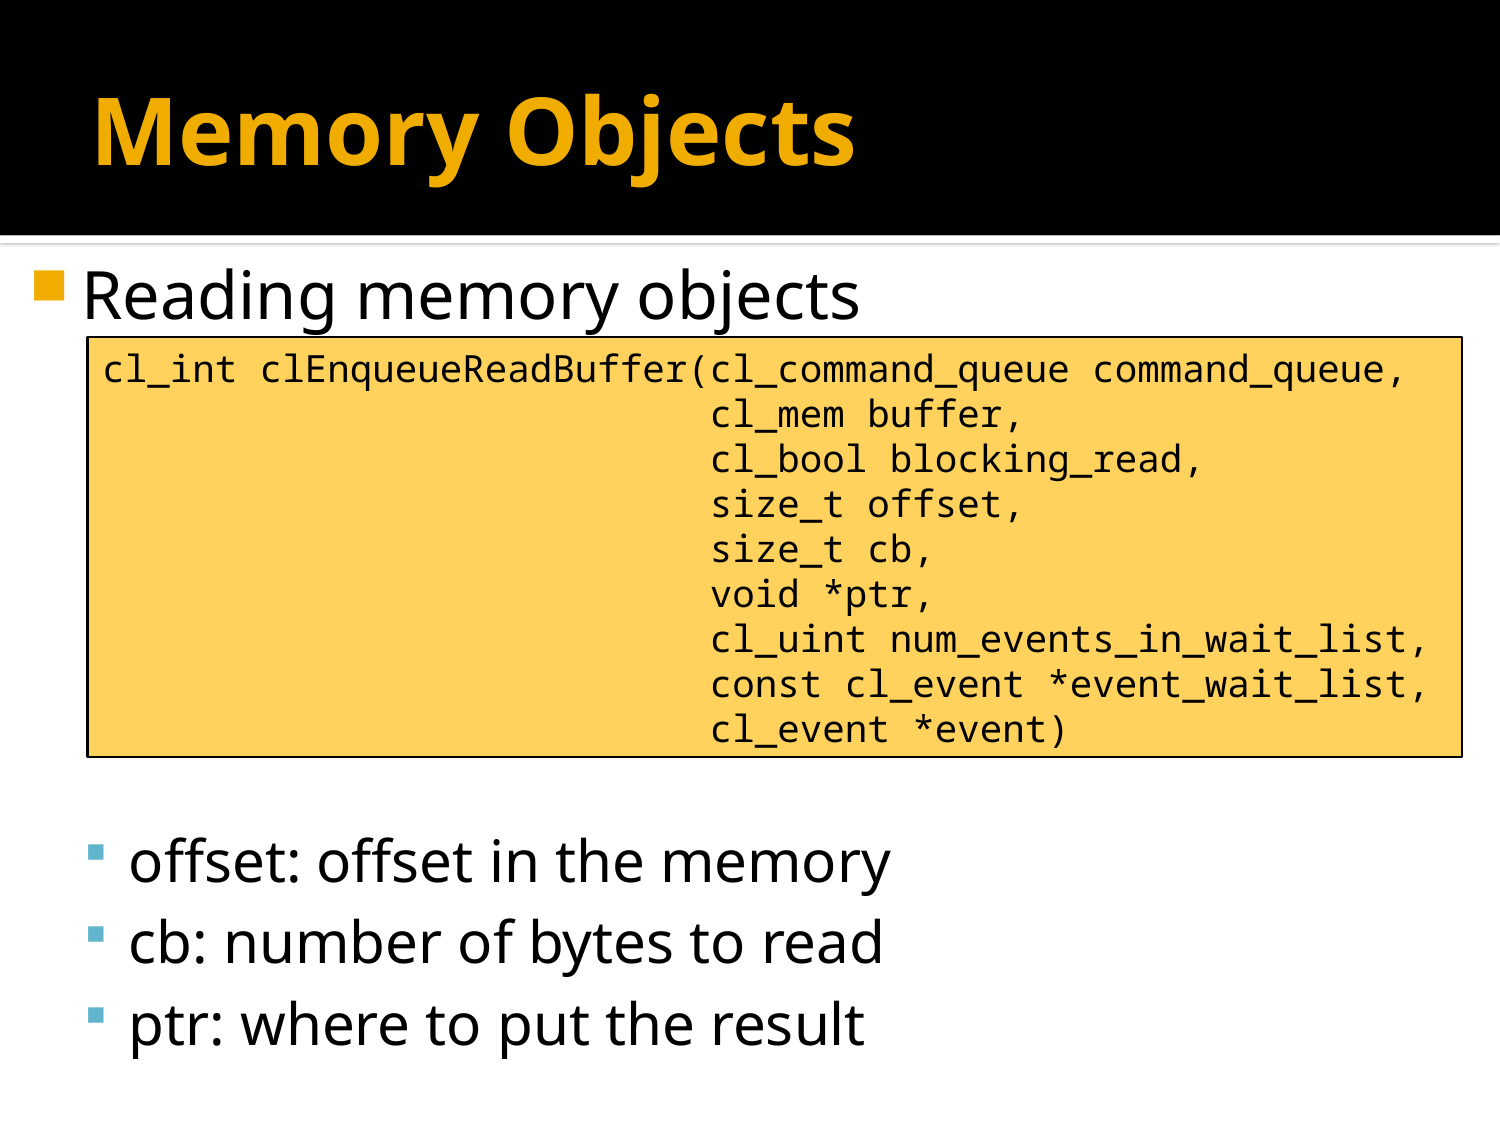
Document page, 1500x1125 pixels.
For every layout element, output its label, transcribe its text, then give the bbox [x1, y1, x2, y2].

list Reading memory objects offset: offset in the memory cb: number of bytes to read ptr: where to put the result [0, 237, 1500, 1113]
text_box cl_int clEnqueueReadBuffer(cl_command_queue command_queue, cl_mem buffer, cl_bool blocking_read, size_t offset, size_t cb, void *ptr, cl_uint num_events_in_wait_list, const cl_event *event_wait_list, cl_event *event) [87, 337, 1463, 758]
title Memory Objects [75, 25, 1425, 231]
